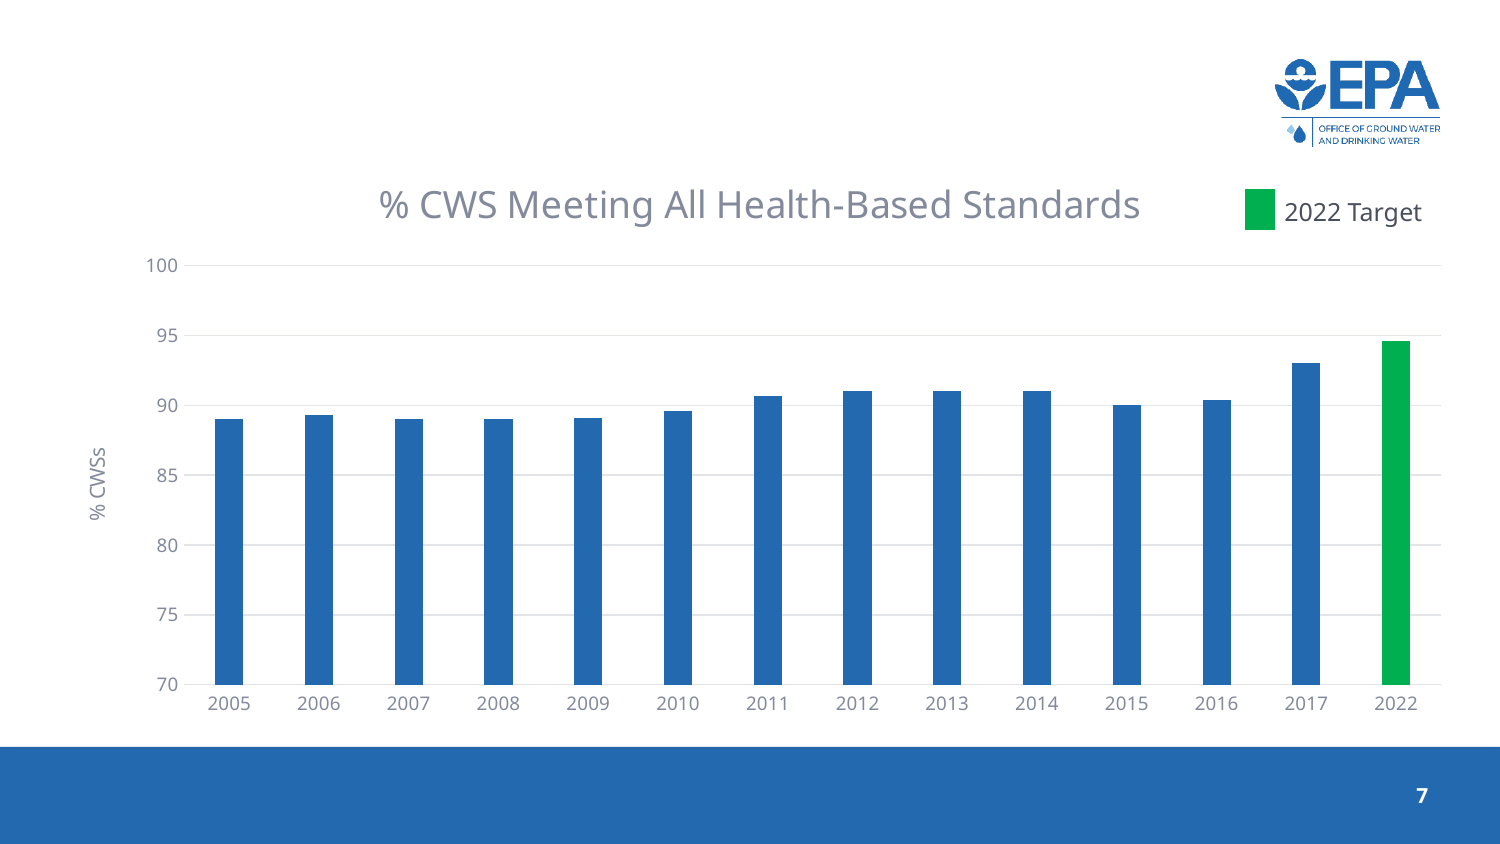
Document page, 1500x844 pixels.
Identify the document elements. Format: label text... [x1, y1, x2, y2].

slide_number 7 [1342, 773, 1443, 819]
picture [1275, 59, 1443, 146]
chart [49, 146, 1470, 730]
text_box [1244, 188, 1438, 235]
